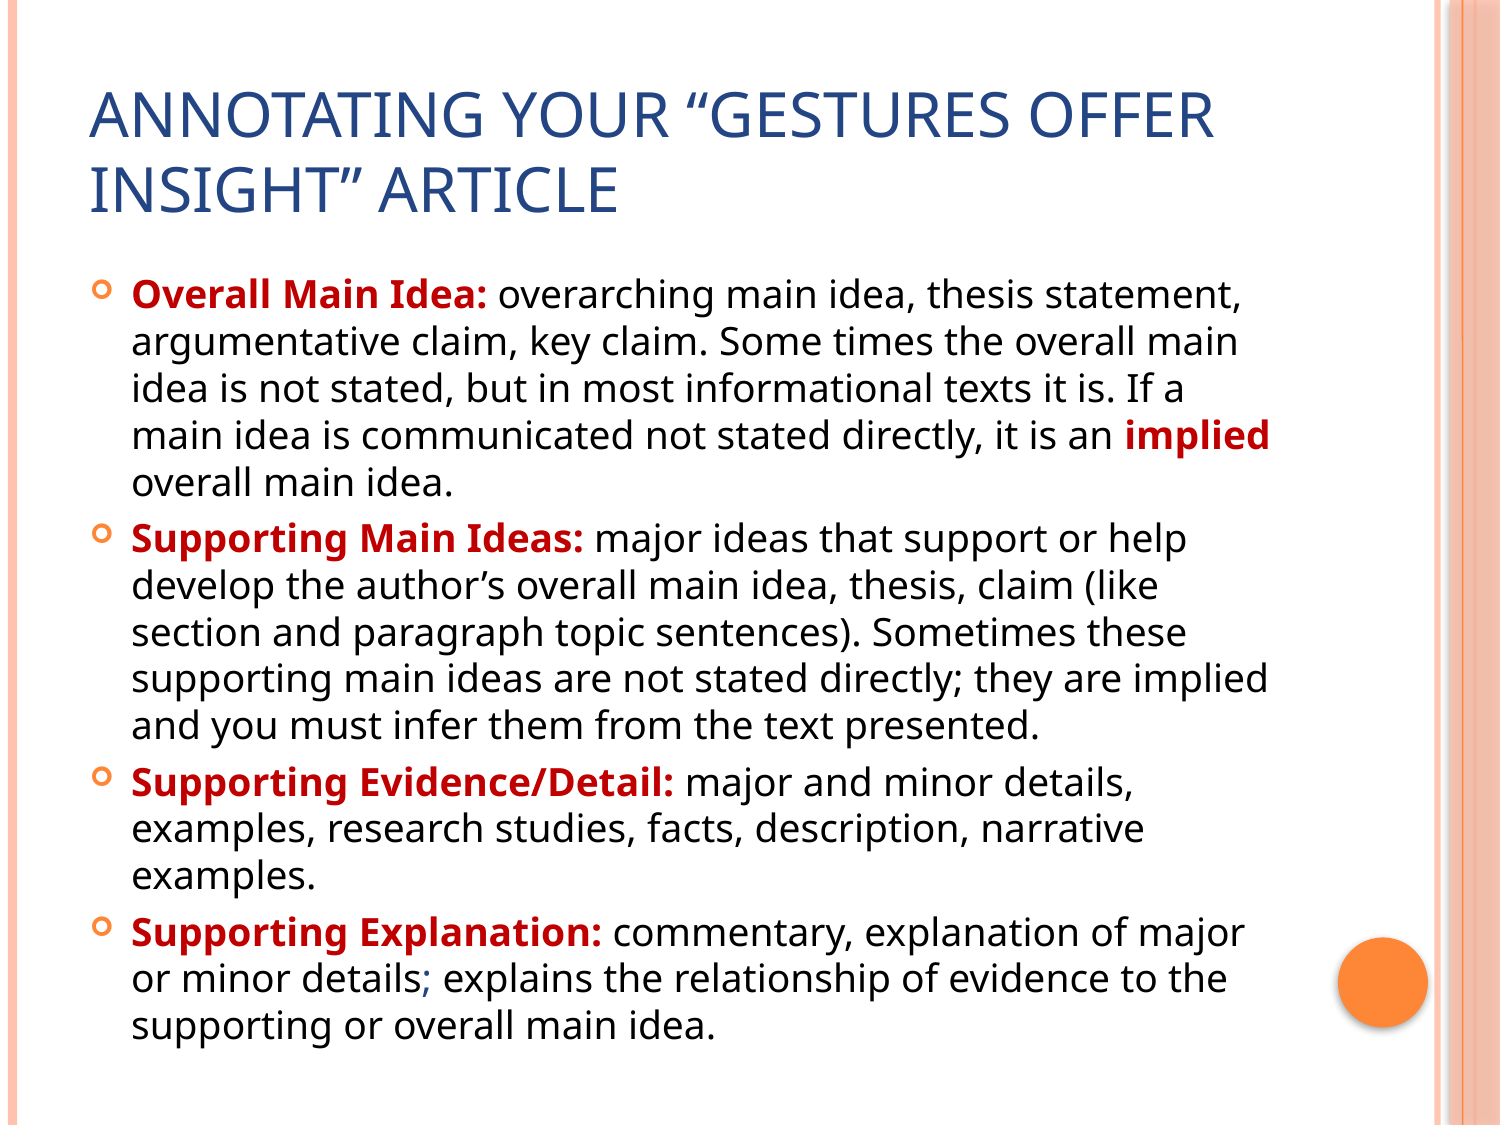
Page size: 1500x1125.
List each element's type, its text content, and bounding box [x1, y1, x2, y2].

title Annotating your “Gestures Offer Insight” Article [75, 45, 1300, 233]
list Overall Main Idea: overarching main idea, thesis statement, argumentative claim, key claim. Some times the overall main idea is not stated, but in most informational texts it is. If a main idea is communicated not stated directly, it is an implied overall main idea. Supporting Main Ideas: major ideas that support or help develop the author’s overall main idea, thesis, claim (like section and paragraph topic sentences). Sometimes these supporting main ideas are not stated directly; they are implied and you must infer them from the text presented. Supporting Evidence/Detail: major and minor details, examples, research studies, facts, description, narrative examples. Supporting Explanation: commentary, explanation of major or minor details; explains the relationship of evidence to the supporting or overall main idea. [75, 262, 1300, 1062]
